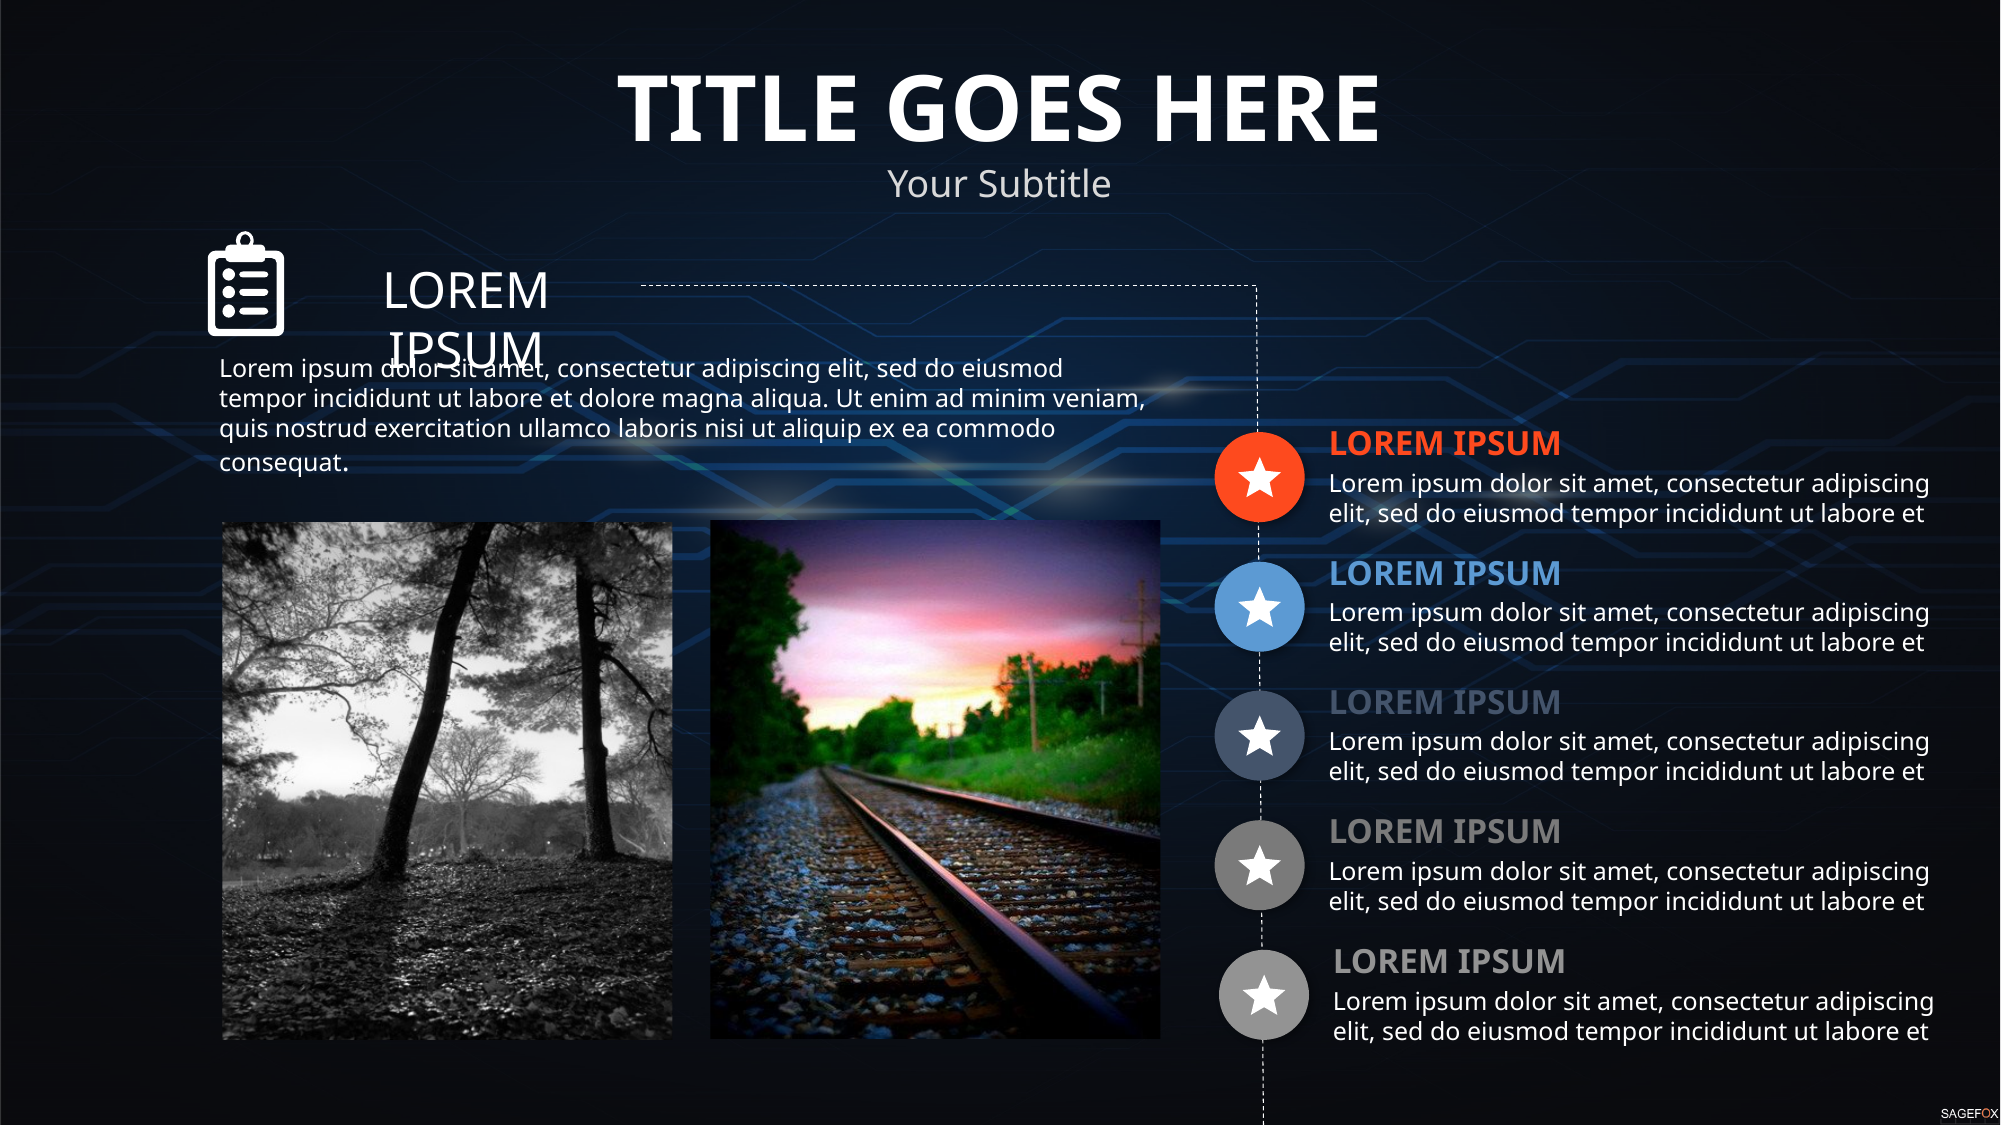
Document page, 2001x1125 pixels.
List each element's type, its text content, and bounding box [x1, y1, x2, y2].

text_box [221, 521, 673, 1041]
text_box [709, 520, 1161, 1039]
picture [0, 0, 2001, 1125]
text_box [1214, 690, 1305, 781]
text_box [1256, 287, 1264, 432]
text_box LOREM IPSUM [292, 250, 642, 344]
text_box LOREM IPSUM Lorem ipsum dolor sit amet, consectetur adipiscing elit, sed do eiusmod tempor incididunt ut labore et [1318, 805, 1953, 921]
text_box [1214, 432, 1305, 523]
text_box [1256, 1040, 1264, 1125]
text_box LOREM IPSUM Lorem ipsum dolor sit amet, consectetur adipiscing elit, sed do eiusmod tempor incididunt ut labore et [1318, 417, 1953, 533]
text_box LOREM IPSUM Lorem ipsum dolor sit amet, consectetur adipiscing elit, sed do eiusmod tempor incididunt ut labore et [1318, 675, 1953, 791]
text_box Lorem ipsum dolor sit amet, consectetur adipiscing elit, sed do eiusmod tempor incididunt ut labore et dolore magna aliqua. Ut enim ad minim veniam, quis nostrud exercitation ullamco laboris nisi ut aliquip ex ea commodo consequat. [204, 344, 1168, 485]
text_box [1256, 523, 1264, 561]
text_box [207, 231, 285, 337]
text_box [1218, 949, 1309, 1040]
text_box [1214, 820, 1305, 911]
text_box LOREM IPSUM Lorem ipsum dolor sit amet, consectetur adipiscing elit, sed do eiusmod tempor incididunt ut labore et [1318, 546, 1953, 662]
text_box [1214, 561, 1305, 652]
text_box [1256, 911, 1264, 949]
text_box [1256, 781, 1264, 820]
text_box LOREM IPSUM Lorem ipsum dolor sit amet, consectetur adipiscing elit, sed do eiusmod tempor incididunt ut labore et [1322, 935, 1958, 1050]
text_box TITLE GOES HERE Your Subtitle [548, 42, 1452, 212]
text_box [1256, 652, 1264, 690]
